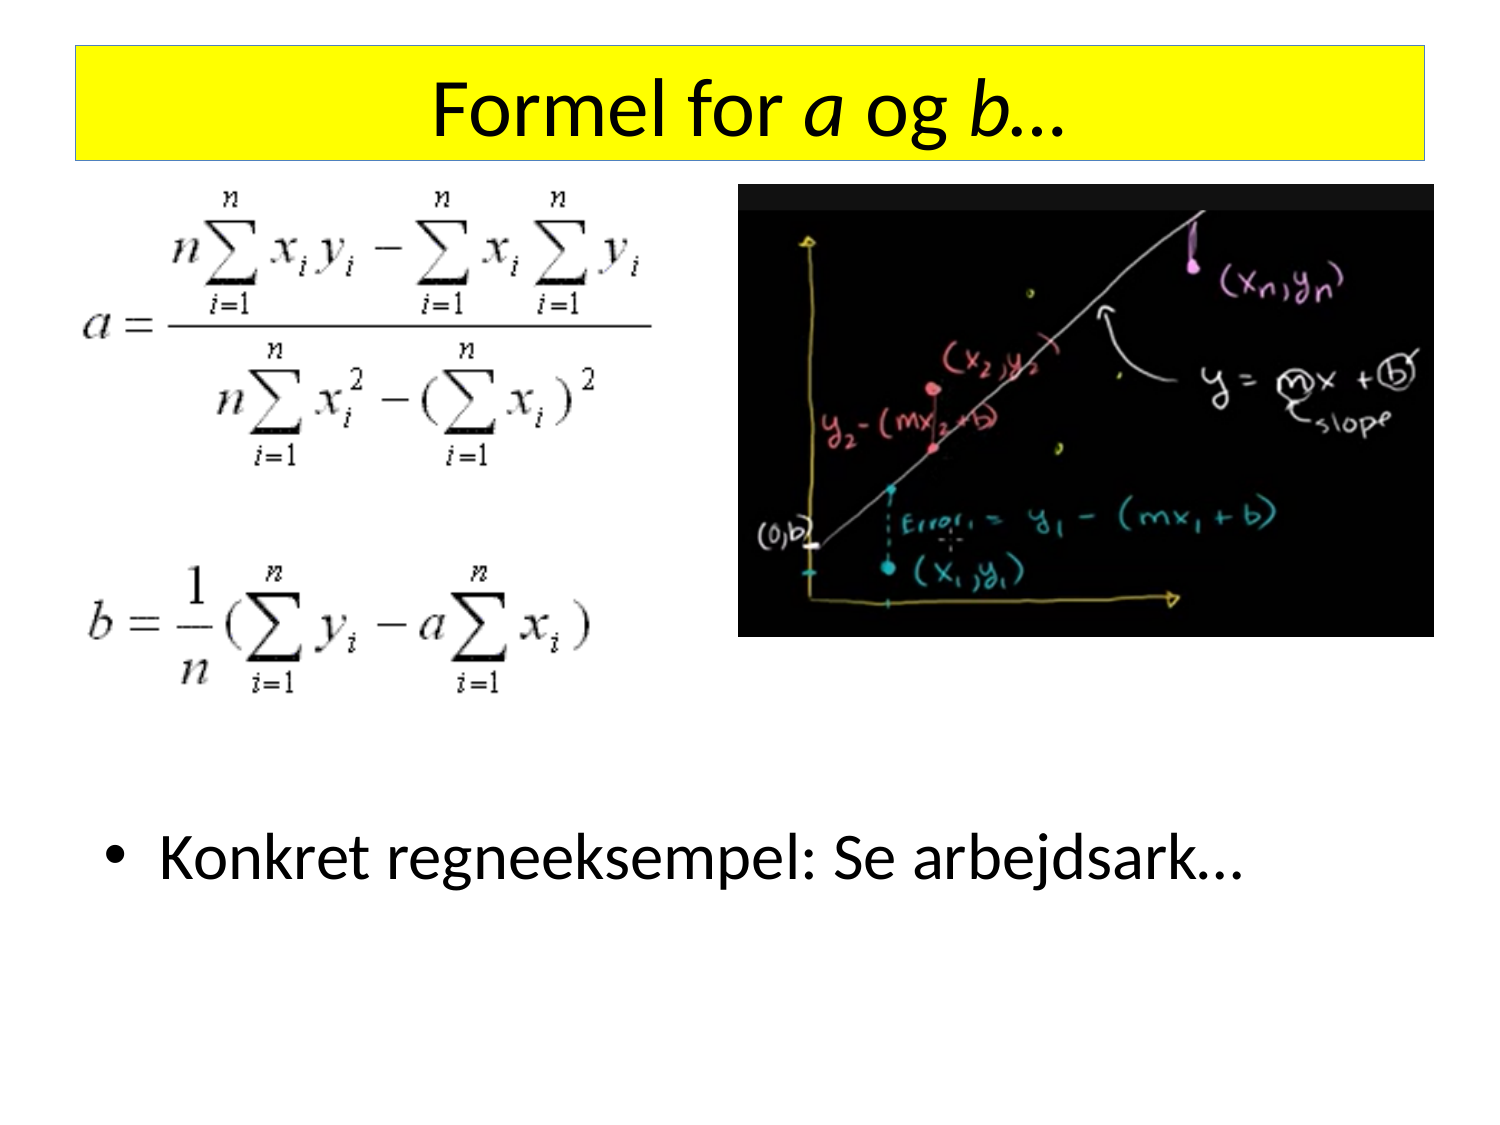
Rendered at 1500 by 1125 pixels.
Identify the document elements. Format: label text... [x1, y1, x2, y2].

text_box Konkret regneeksempel: Se arbejdsark… [88, 805, 1365, 929]
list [74, 172, 690, 759]
title Formel for a og b… [75, 45, 1425, 161]
picture [737, 184, 1435, 638]
